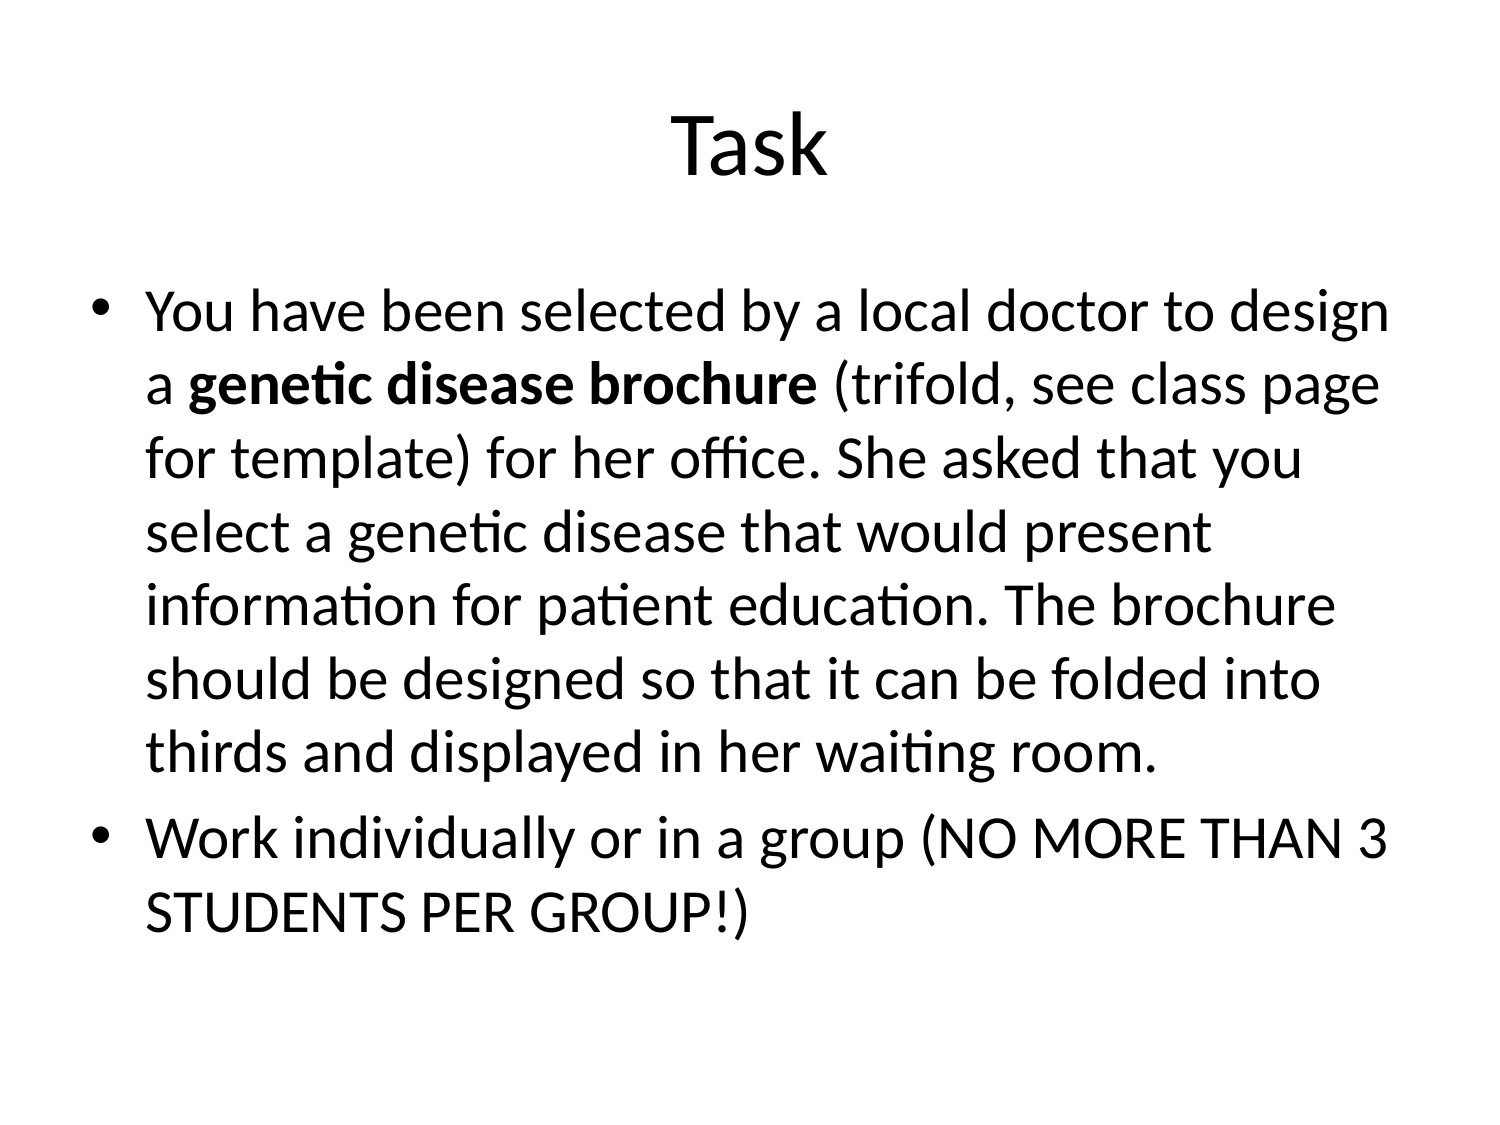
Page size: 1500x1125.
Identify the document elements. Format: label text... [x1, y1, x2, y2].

title Task [75, 45, 1425, 233]
list You have been selected by a local doctor to design a genetic disease brochure (trifold, see class page for template) for her office. She asked that you select a genetic disease that would present information for patient education. The brochure should be designed so that it can be folded into thirds and displayed in her waiting room. Work individually or in a group (NO MORE THAN 3 STUDENTS PER GROUP!) [75, 262, 1425, 1005]
